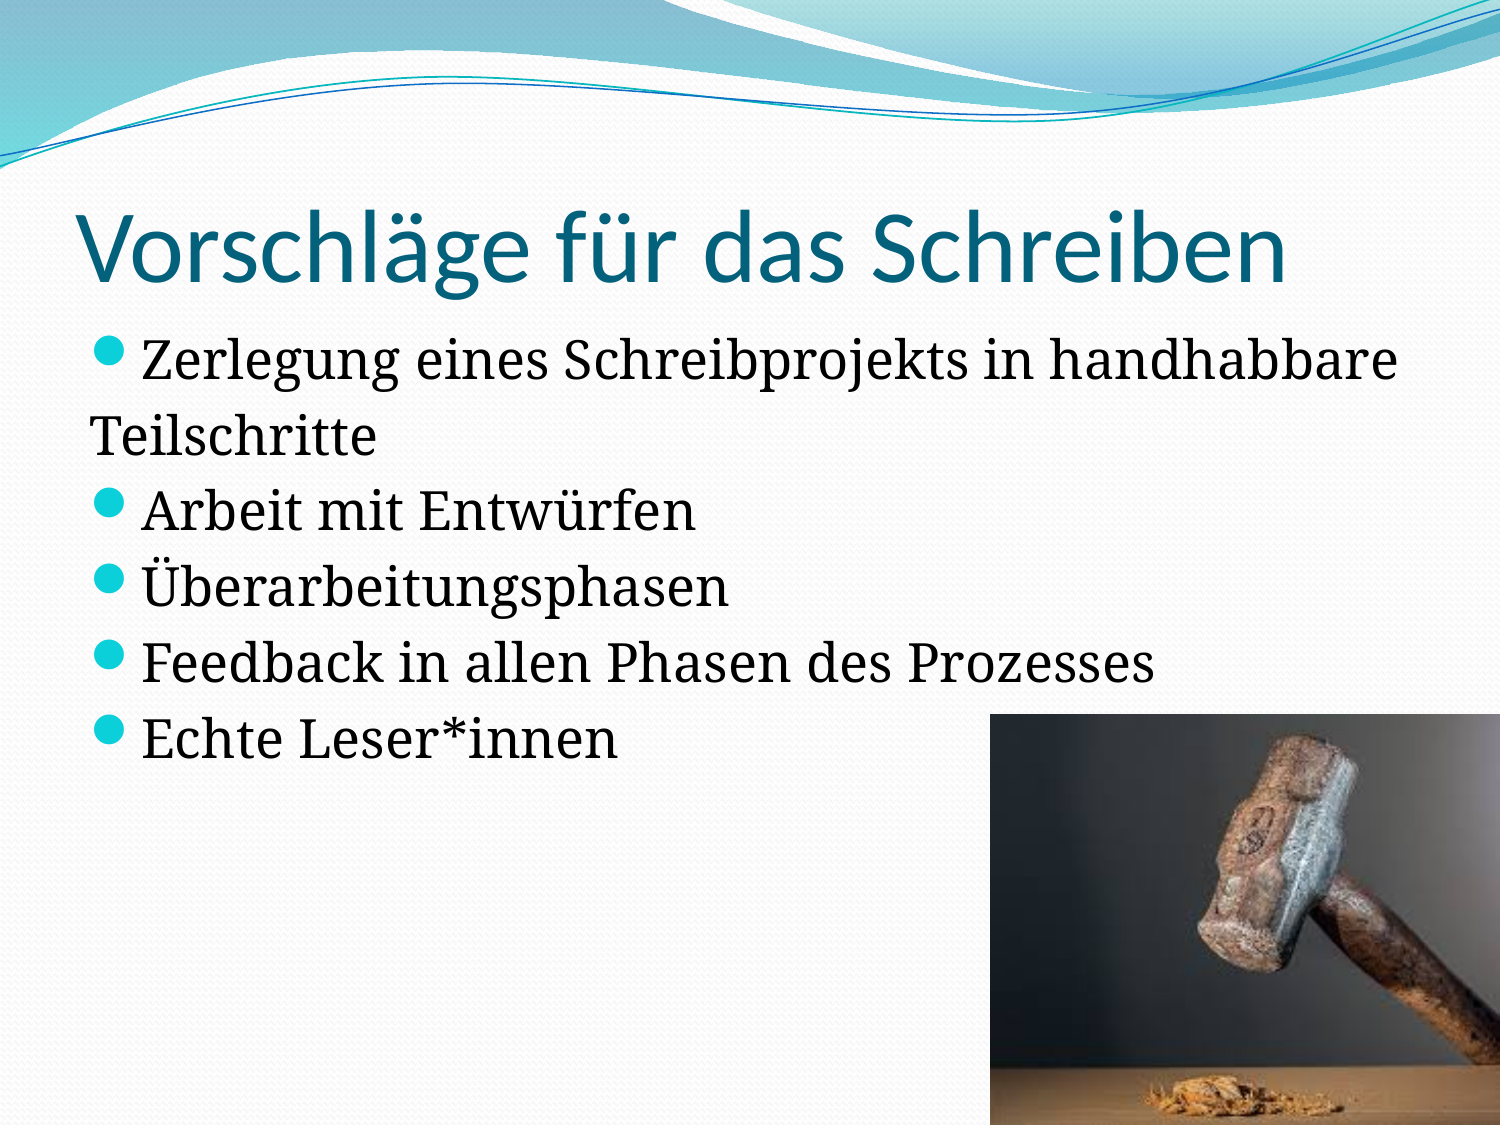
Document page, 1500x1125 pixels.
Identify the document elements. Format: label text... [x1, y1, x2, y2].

title Vorschläge für das Schreiben [75, 115, 1425, 303]
list Zerlegung eines Schreibprojekts in handhabbare Teilschritte Arbeit mit Entwürfen Überarbeitungsphasen Feedback in allen Phasen des Prozesses Echte Leser*innen [75, 317, 1425, 1038]
picture [990, 714, 1500, 1125]
